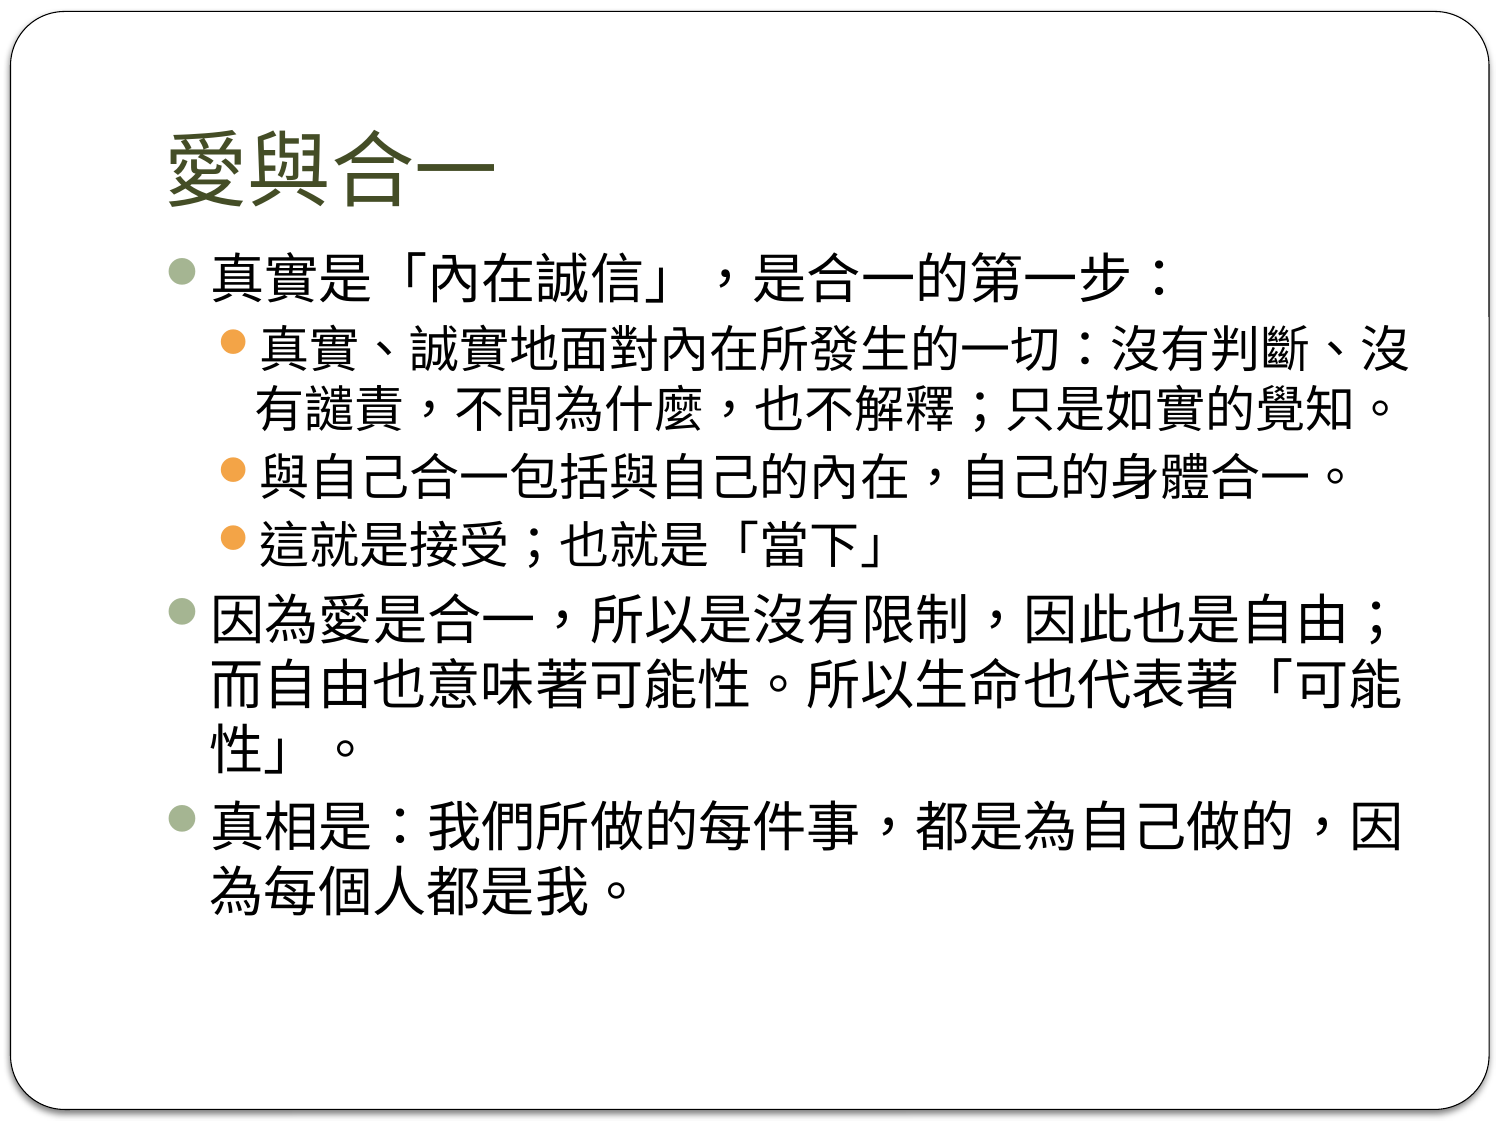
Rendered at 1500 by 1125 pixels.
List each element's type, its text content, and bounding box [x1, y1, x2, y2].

title 愛與合一 [150, 45, 1425, 233]
list 真實是「內在誠信」，是合一的第一步： 真實、誠實地面對內在所發生的一切：沒有判斷、沒有譴責，不問為什麼，也不解釋；只是如實的覺知。 與自己合一包括與自己的內在，自己的身體合一。 這就是接受；也就是「當下」 因為愛是合一，所以是沒有限制，因此也是自由；而自由也意味著可能性。所以生命也代表著「可能性」。 真相是：我們所做的每件事，都是為自己做的，因為每個人都是我。 [150, 237, 1425, 988]
